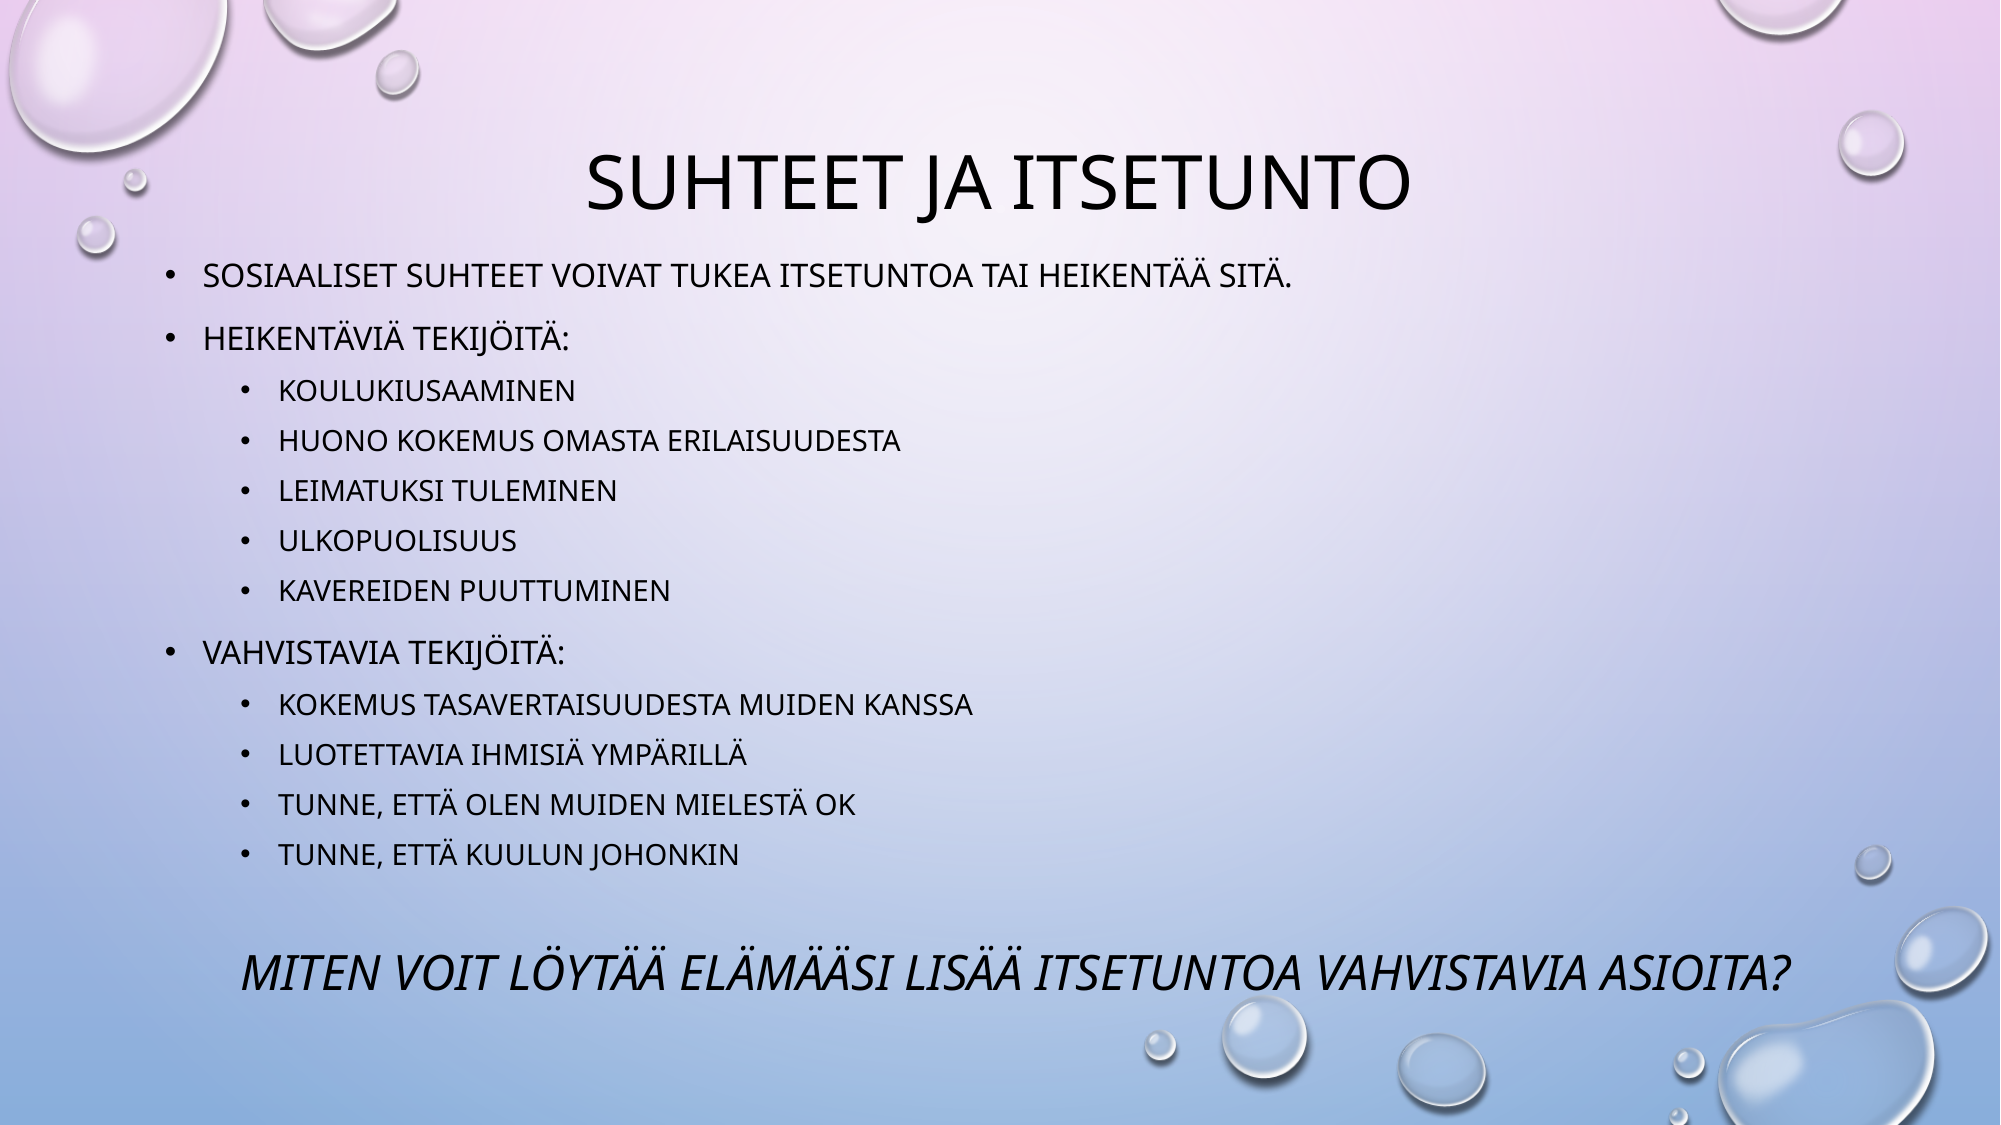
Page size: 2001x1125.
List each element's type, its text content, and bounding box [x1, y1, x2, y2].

list Sosiaaliset suhteet voivat tukea itsetuntoa tai heikentää sitä. Heikentäviä tekijöitä: koulukiusaaminen huono kokemus omasta erilaisuudesta leimatuksi tuleminen ulkopuolisuus kavereiden puuttuminen Vahvistavia tekijöitä: Kokemus tasavertaisuudesta muiden kanssa Luotettavia ihmisiä ympärillä Tunne, että olen muiden mielestä ok Tunne, että kuulun johonkin MITEN VOIT LÖYTÄÄ ELÄMÄÄSI LISÄÄ ITSETUNTOA VAHVISTAVIA ASIOITA? [149, 239, 1850, 1024]
picture [0, 0, 2000, 1125]
title Suhteet ja itsetunto [149, 101, 1851, 269]
